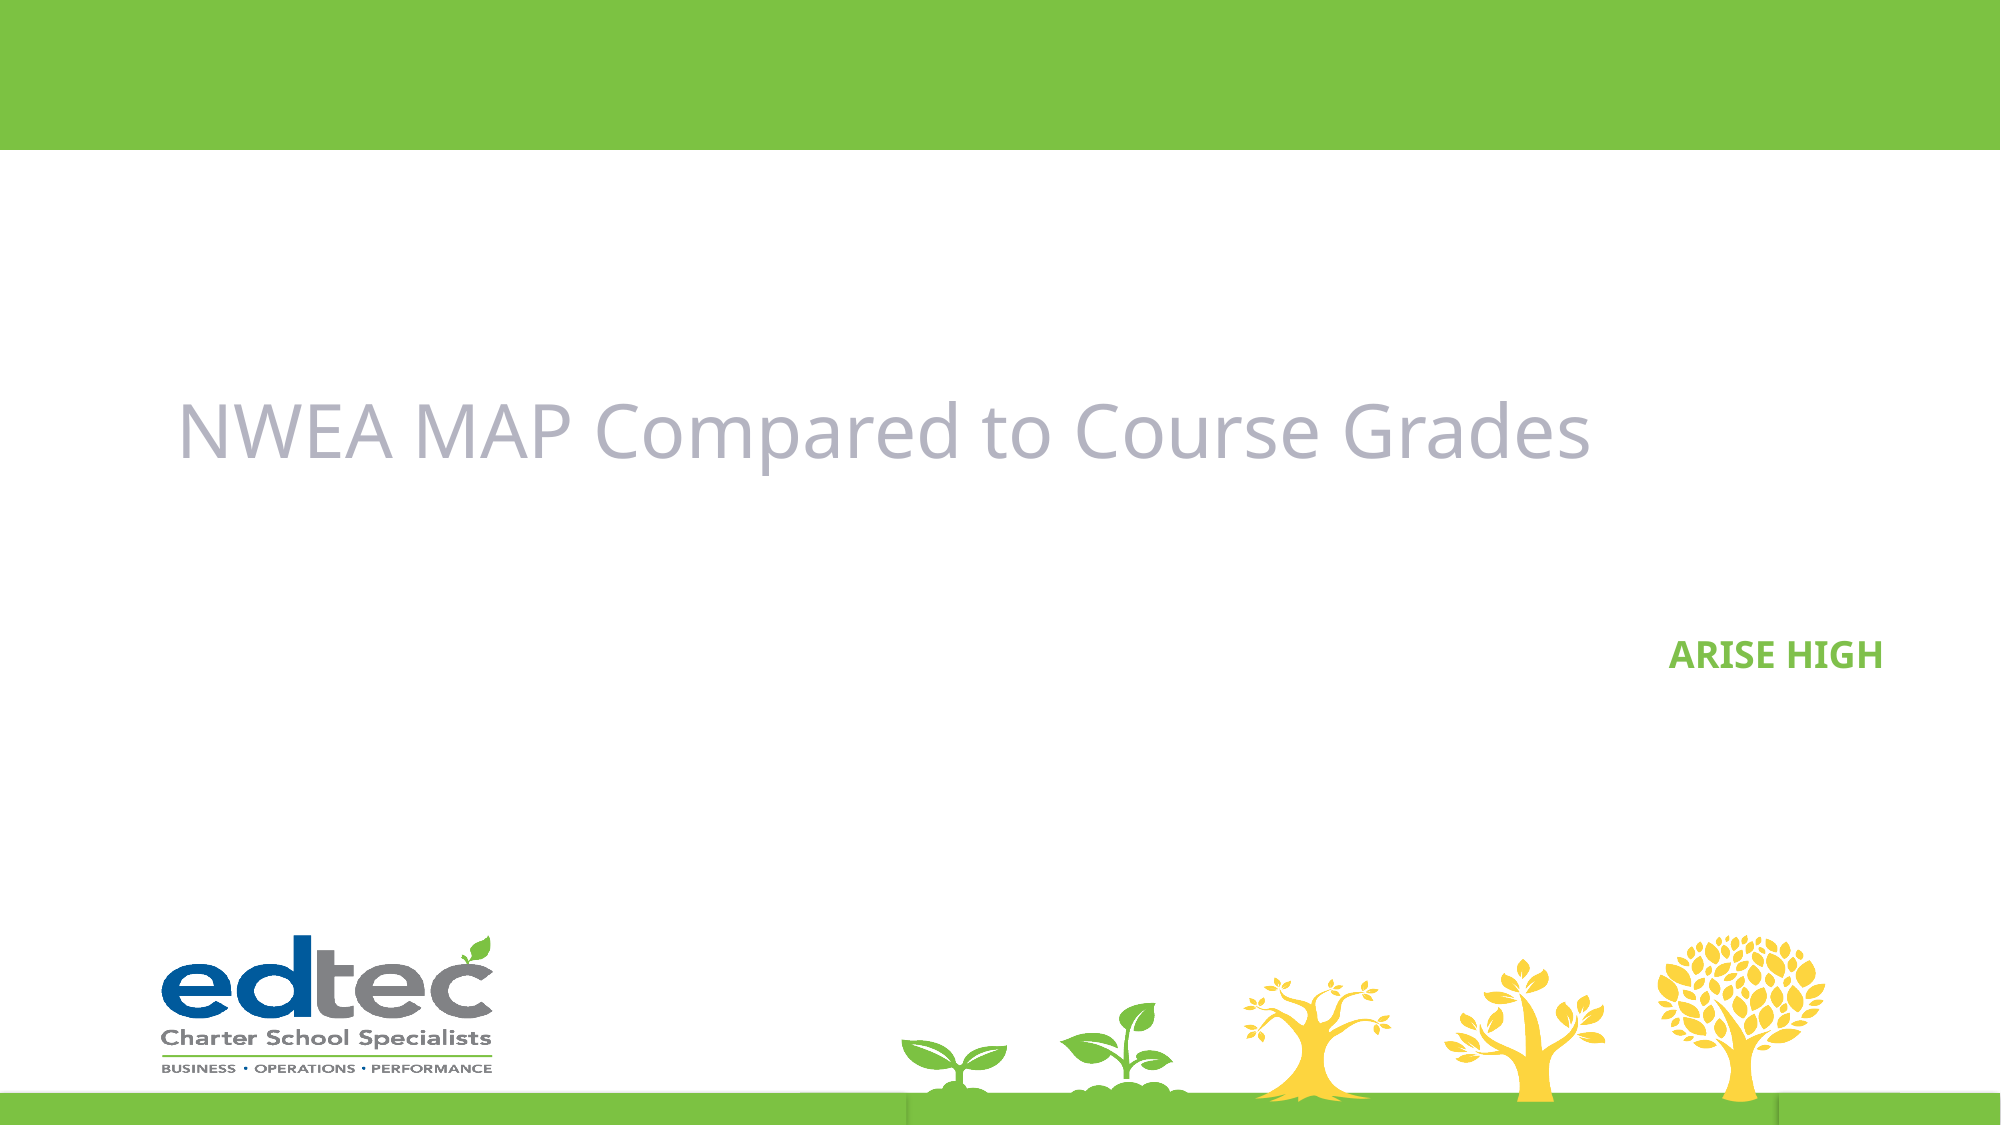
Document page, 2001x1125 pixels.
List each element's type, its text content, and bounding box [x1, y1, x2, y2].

list ARISE HIGH [765, 623, 1900, 783]
picture [800, 935, 1900, 1125]
title NWEA MAP Compared to Course Grades [161, 375, 1900, 601]
picture [161, 935, 493, 1073]
